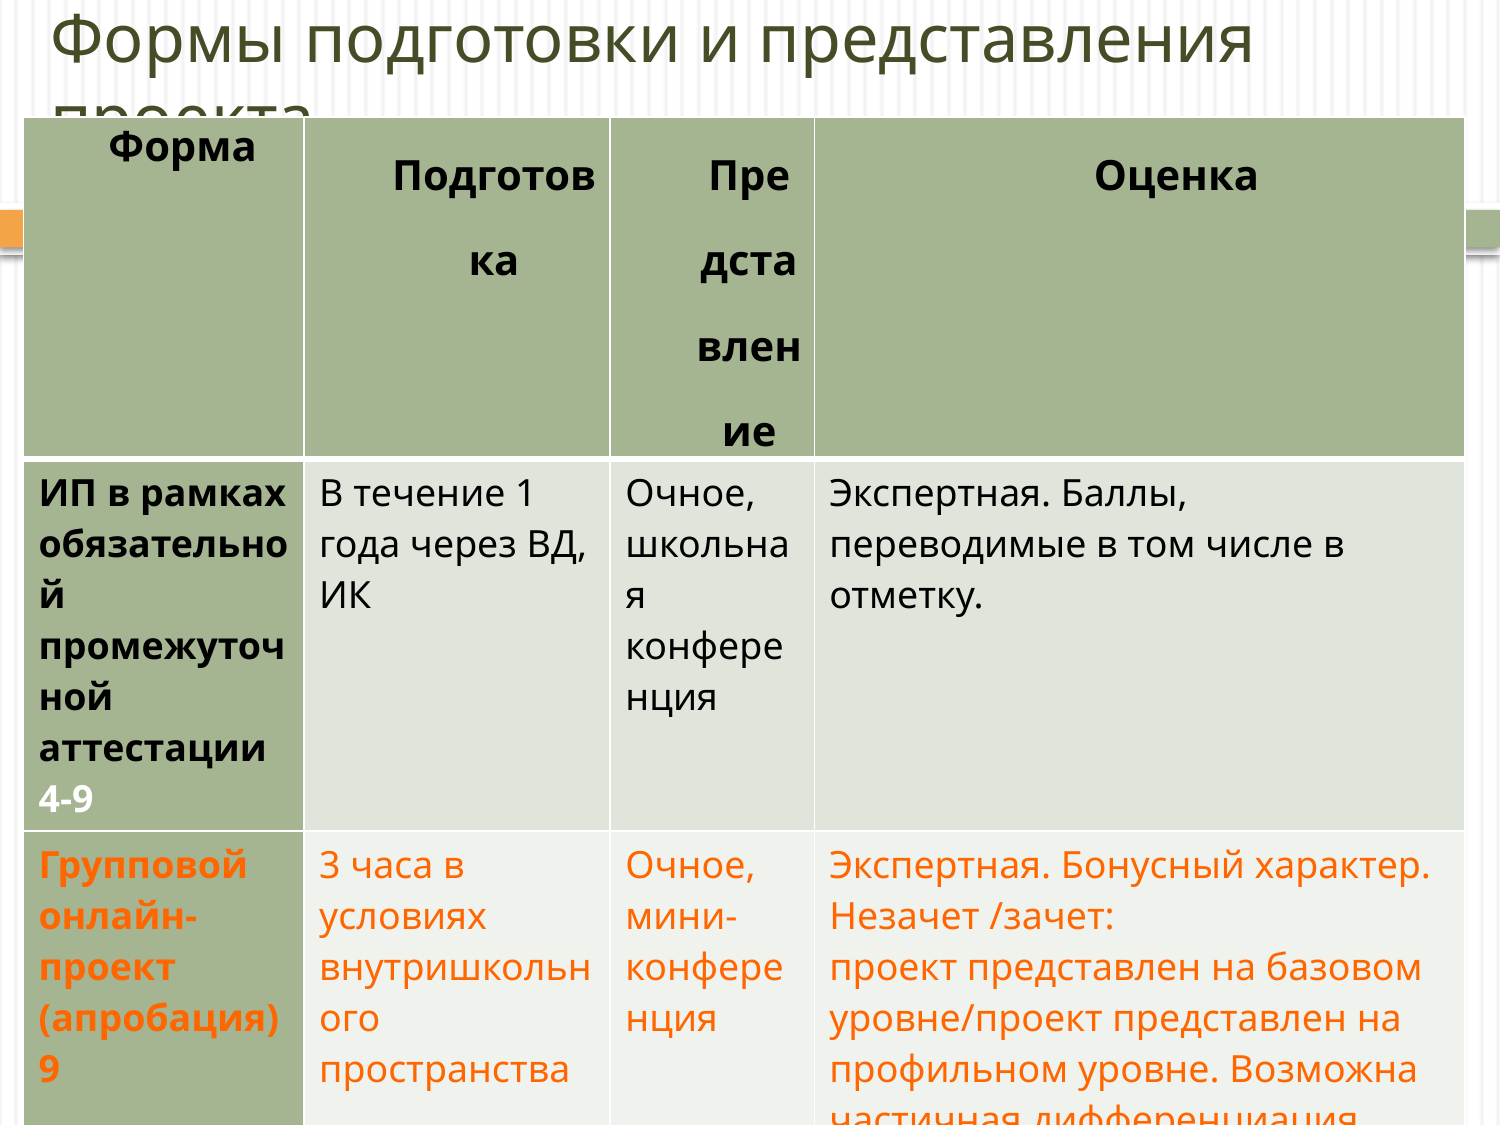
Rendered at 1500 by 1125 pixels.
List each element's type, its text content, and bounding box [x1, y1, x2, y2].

table_cell Экспертная. Бонусный характер. Незачет /зачет: проект представлен на базовом уровне/проект представлен на профильном уровне. Возможна частичная дифференциация оценки. [815, 832, 1464, 1125]
table_cell 3 часа в условиях внутришкольного пространства [305, 832, 609, 1125]
table_header Оценка [815, 118, 1464, 456]
title Формы подготовки и представления проекта [35, 23, 1465, 116]
table_cell Групповой онлайн-проект (апробация) 9 [24, 832, 303, 1125]
table_cell Очное, мини-конференция [611, 832, 814, 1125]
table_header Подготовка [305, 118, 609, 456]
table_cell ИП в рамках обязательной промежуточной аттестации 4-9 [24, 462, 303, 830]
table_cell Экспертная. Баллы, переводимые в том числе в отметку. [815, 462, 1464, 830]
table_cell Очное, школьная конференция [611, 462, 814, 830]
table_header Представление [611, 118, 814, 456]
table_header Форма [24, 118, 303, 456]
table_cell В течение 1 года через ВД, ИК [305, 462, 609, 830]
